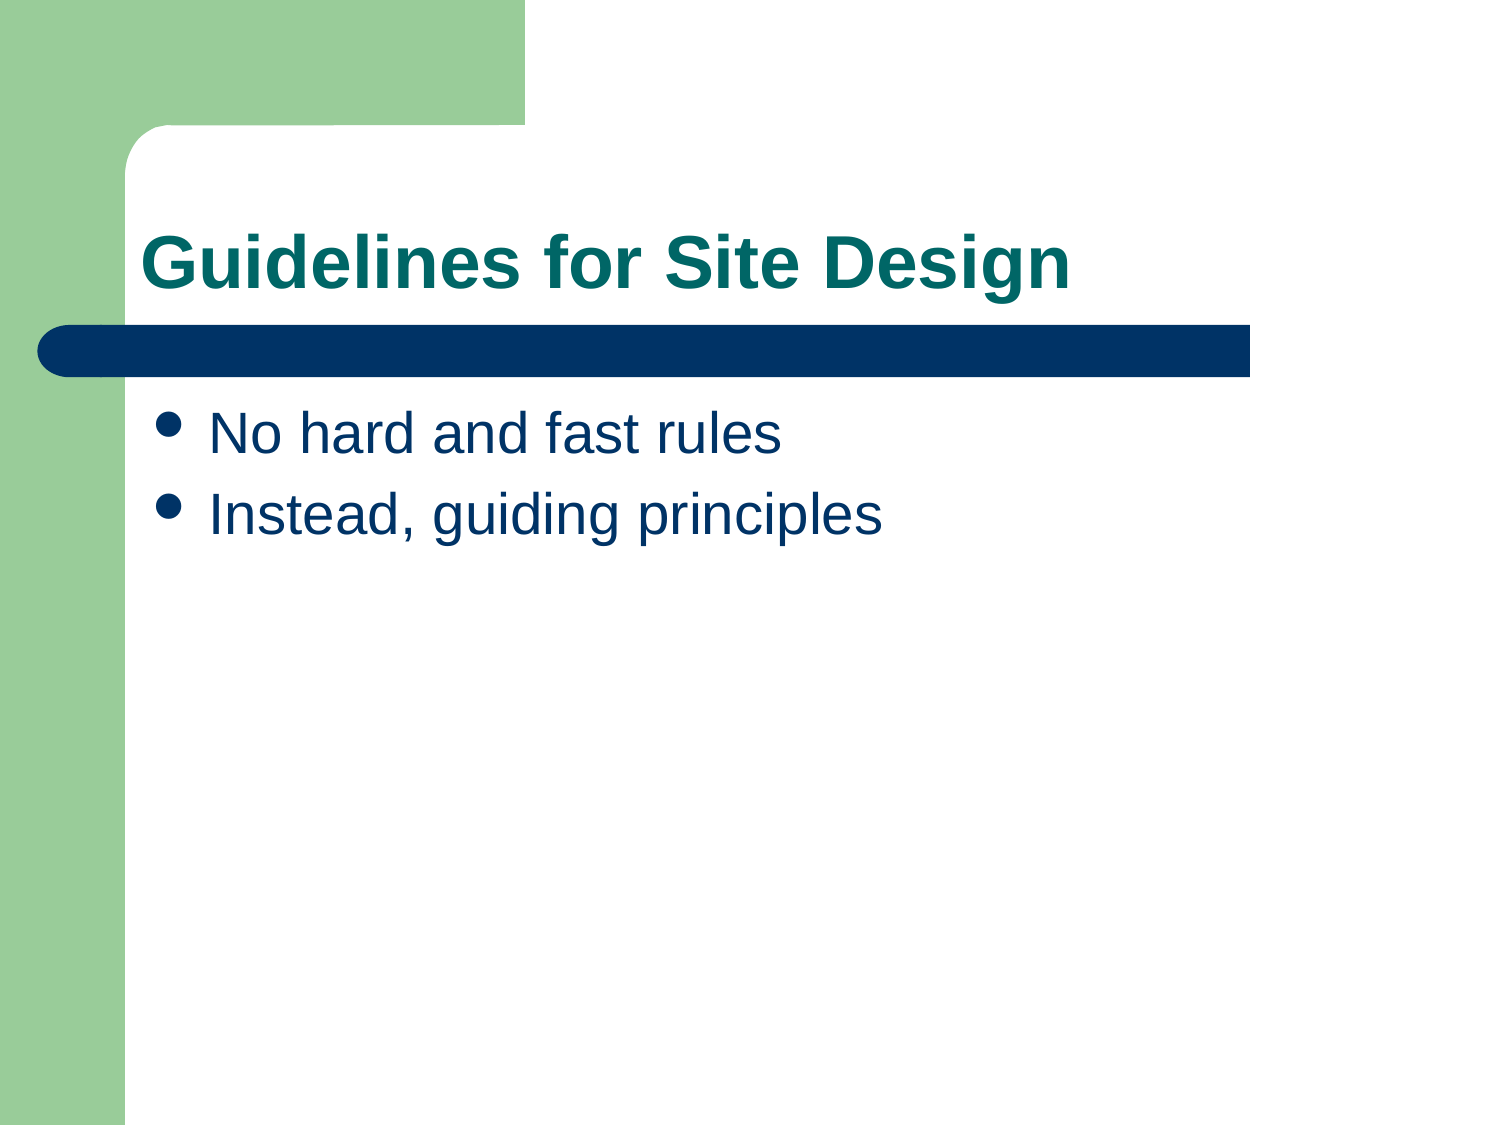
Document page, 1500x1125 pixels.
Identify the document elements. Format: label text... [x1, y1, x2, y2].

title Guidelines for Site Design [124, 124, 1426, 313]
list No hard and fast rules Instead, guiding principles [137, 387, 1400, 999]
